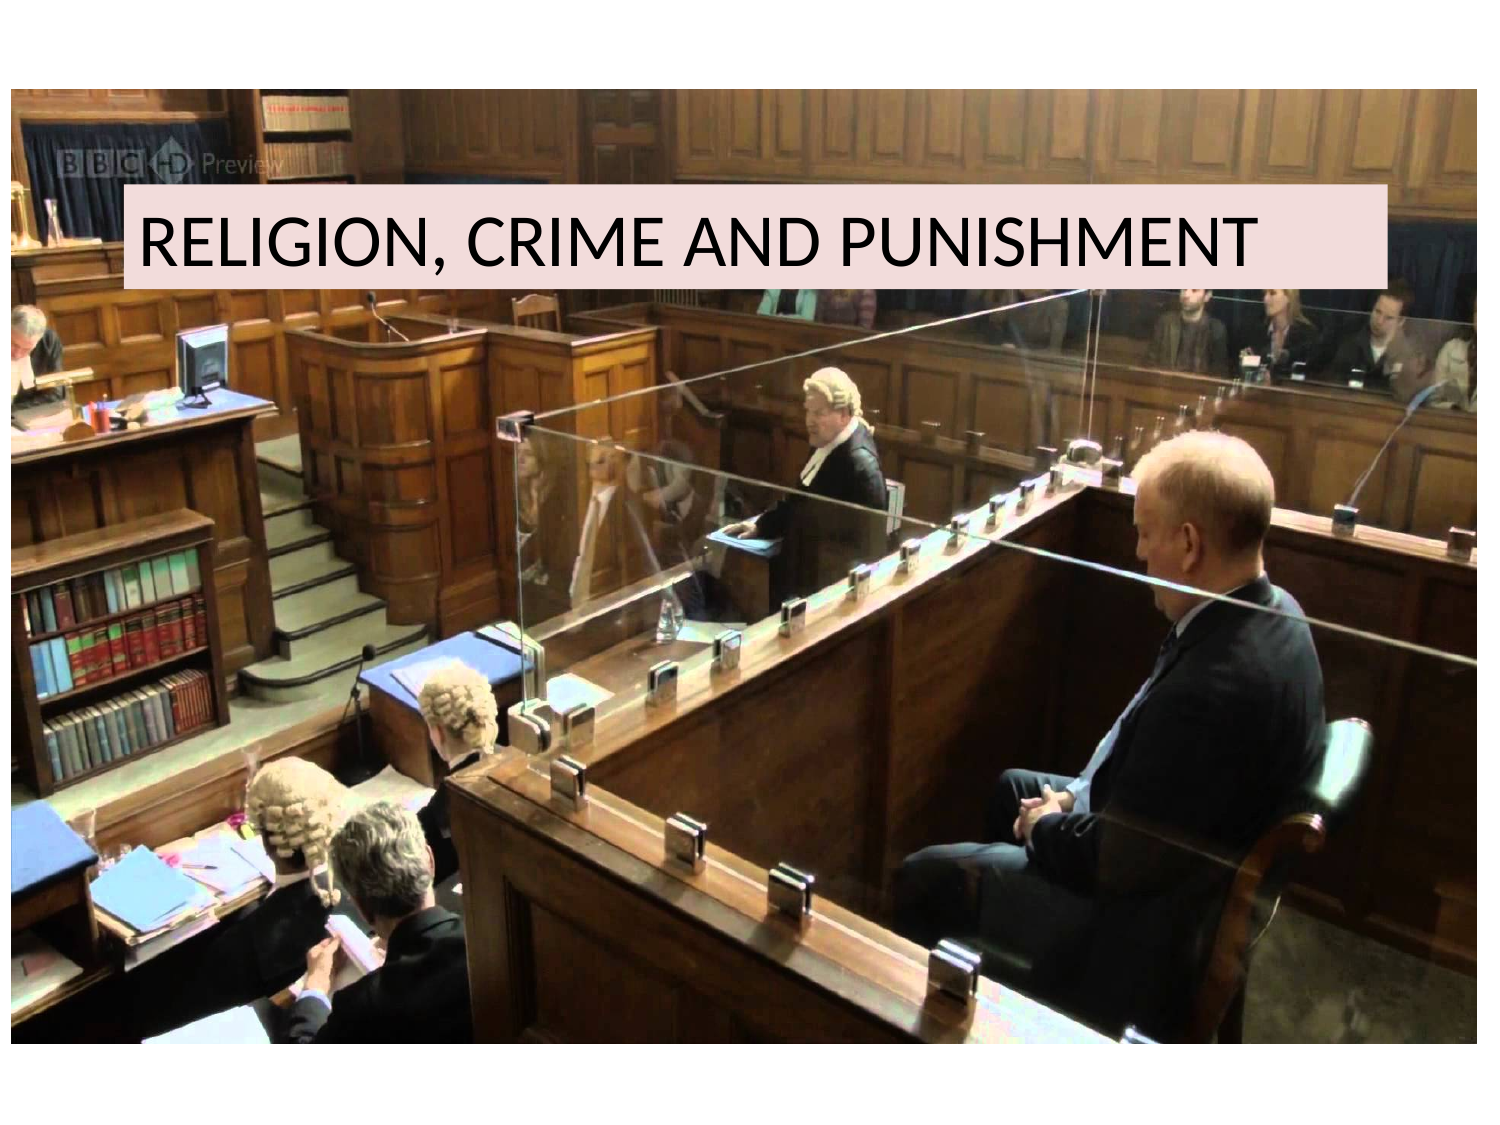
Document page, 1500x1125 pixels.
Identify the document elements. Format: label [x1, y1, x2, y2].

picture [10, 89, 1477, 1045]
